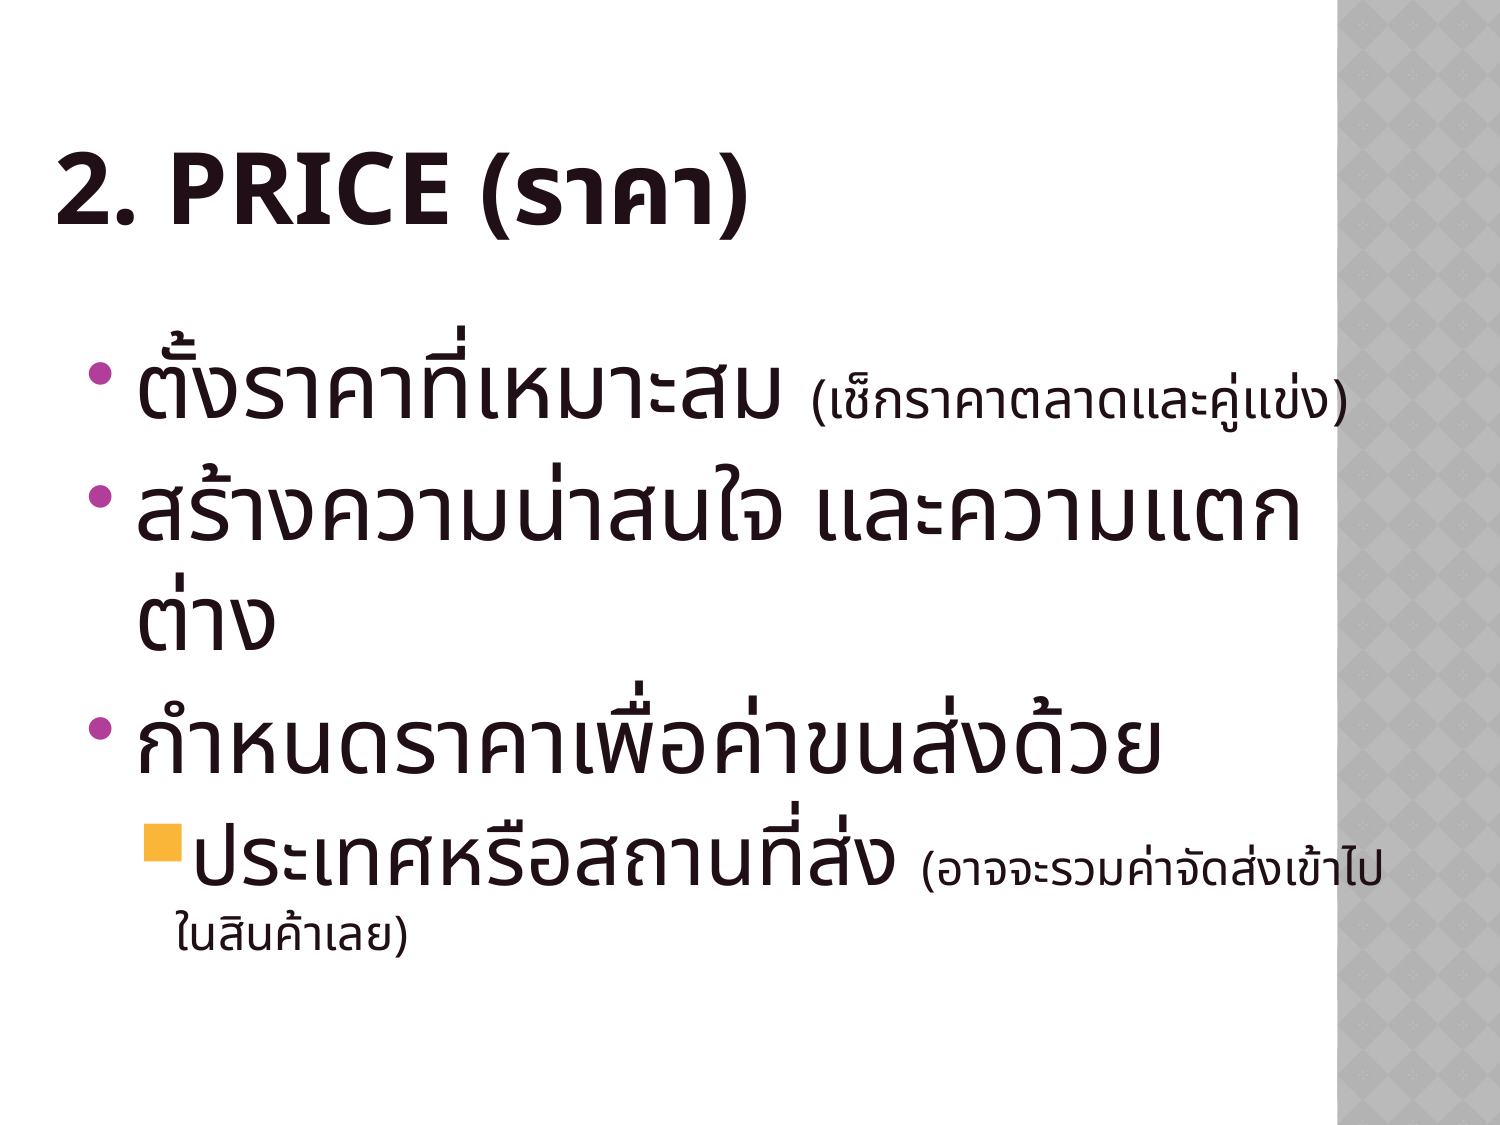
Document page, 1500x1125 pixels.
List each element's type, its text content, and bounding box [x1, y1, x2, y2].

title 2. Price (ราคา) [46, 56, 1397, 245]
list ตั้งราคาที่เหมาะสม (เช็กราคาตลาดและคู่แข่ง) สร้างความน่าสนใจ และความแตกต่าง กำหนดราคาเพื่อค่าขนส่งด้วย ประเทศหรือสถานที่ส่ง (อาจจะรวมค่าจัดส่งเข้าไปในสินค้าเลย) [75, 319, 1425, 1062]
